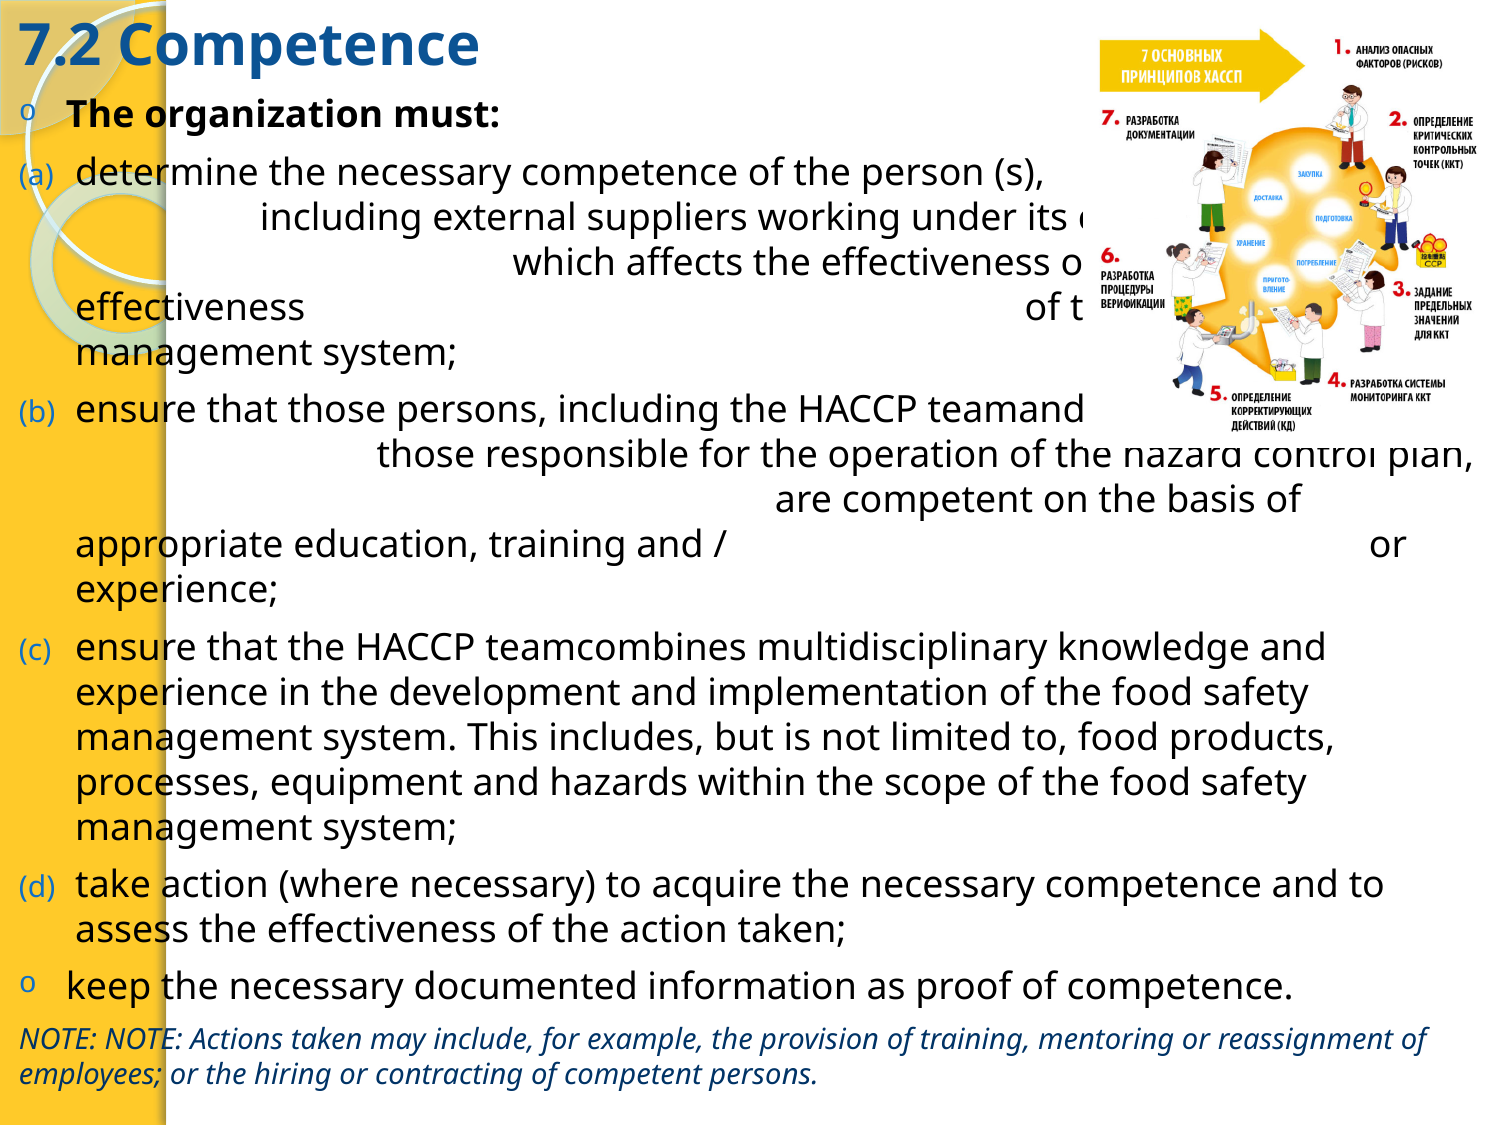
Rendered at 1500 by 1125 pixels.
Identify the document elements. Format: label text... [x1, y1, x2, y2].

text_box 7.2 Competence The organization must: determine the necessary competence of the person (s), including external suppliers working under its control, which affects the effectiveness of food safety and the effectiveness of the food safety management system; ensure that those persons, including the HACCP teamand those responsible for the operation of the hazard control plan, are competent on the basis of appropriate education, training and / or experience; ensure that the HACCP teamcombines multidisciplinary knowledge and experience in the development and implementation of the food safety management system. This includes, but is not limited to, food products, processes, equipment and hazards within the scope of the food safety management system; take action (where necessary) to acquire the necessary competence and to assess the effectiveness of the action taken; keep the necessary documented information as proof of competence. NOTE: NOTE: Actions taken may include, for example, the provision of training, mentoring or reassignment of employees; or the hiring or contracting of competent persons. [4, 0, 1500, 1098]
picture [1083, 16, 1497, 448]
